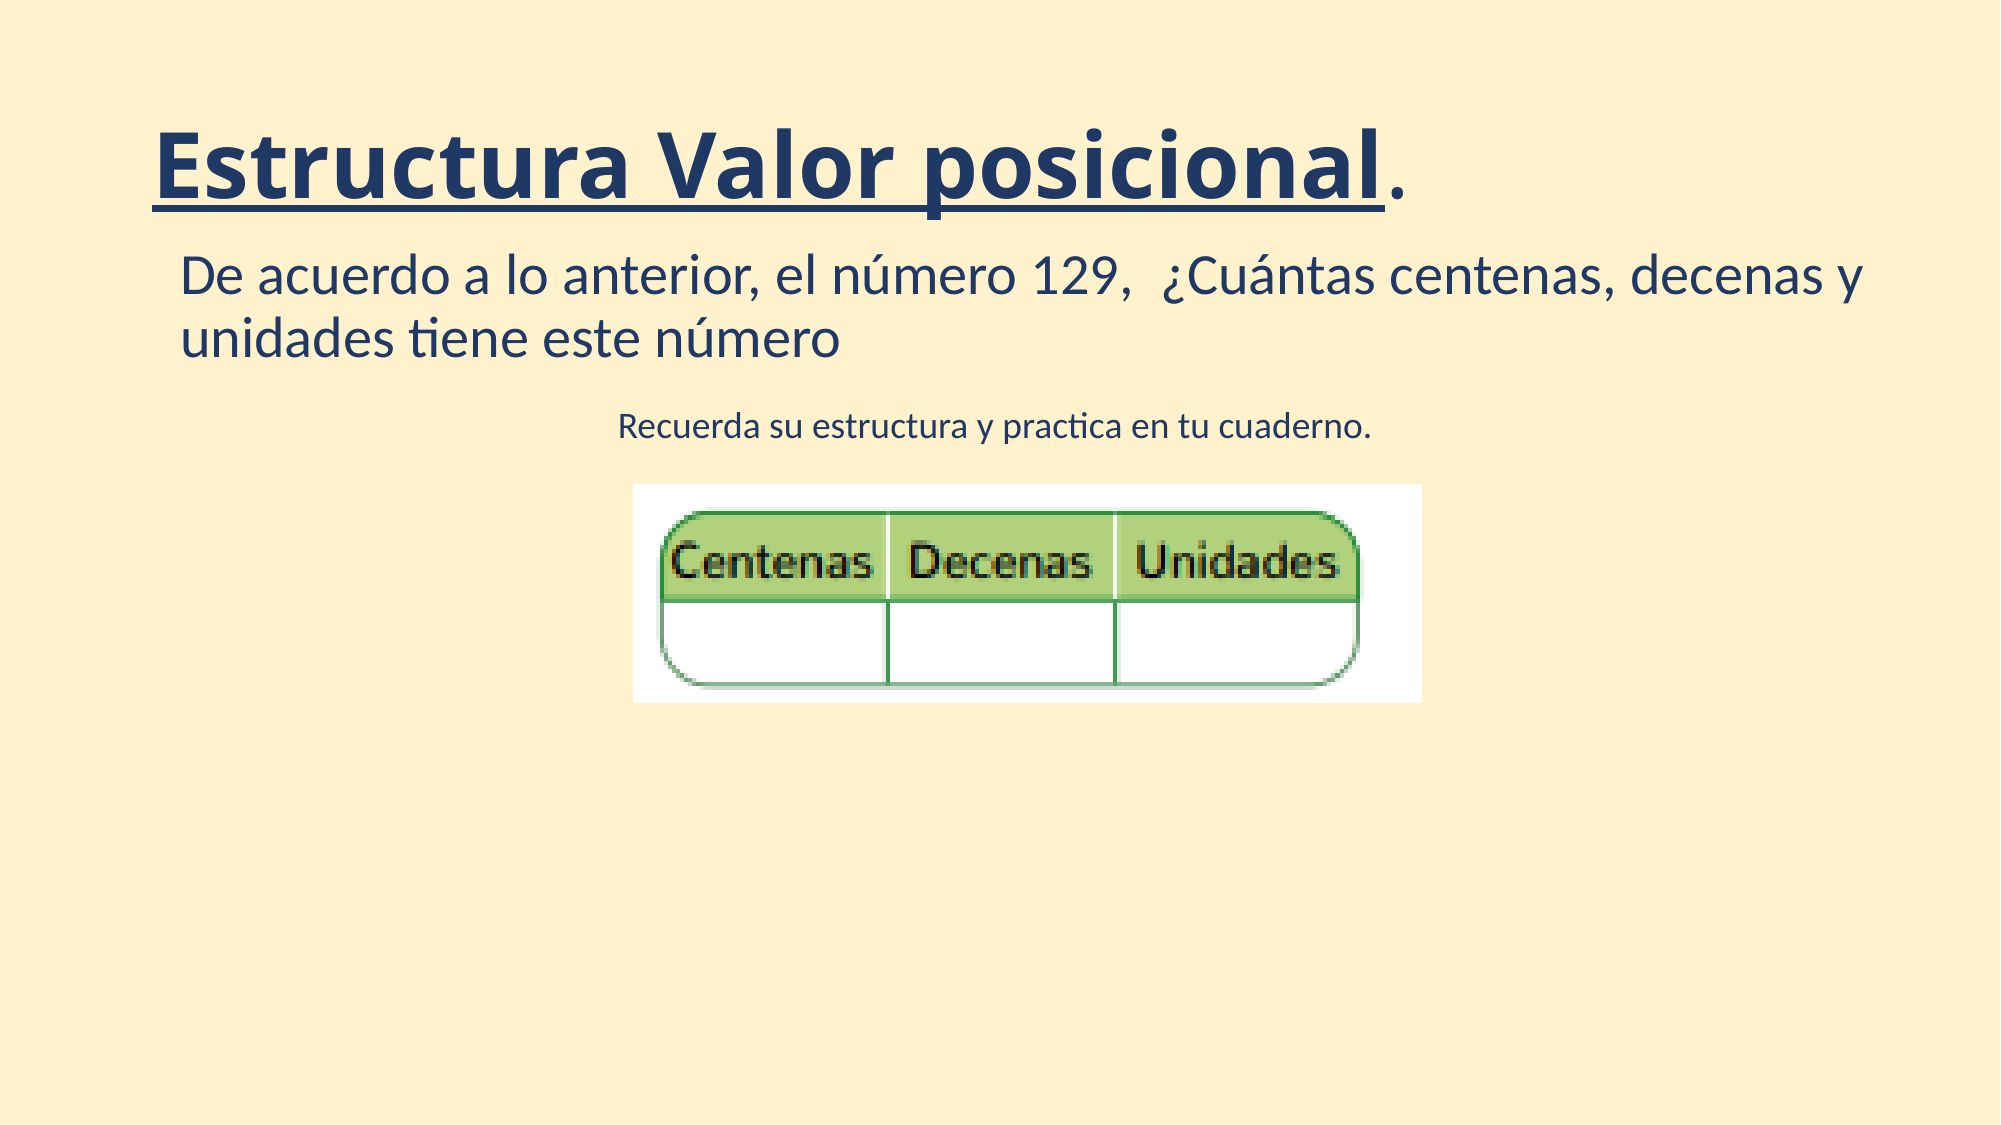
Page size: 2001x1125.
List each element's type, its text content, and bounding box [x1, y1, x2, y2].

picture [633, 484, 1422, 703]
list De acuerdo a lo anterior, el número 129, ¿Cuántas centenas, decenas y unidades tiene este número [164, 236, 1890, 951]
text_box Recuerda su estructura y practica en tu cuaderno. [602, 393, 1398, 454]
title Estructura Valor posicional. [137, 59, 1863, 278]
